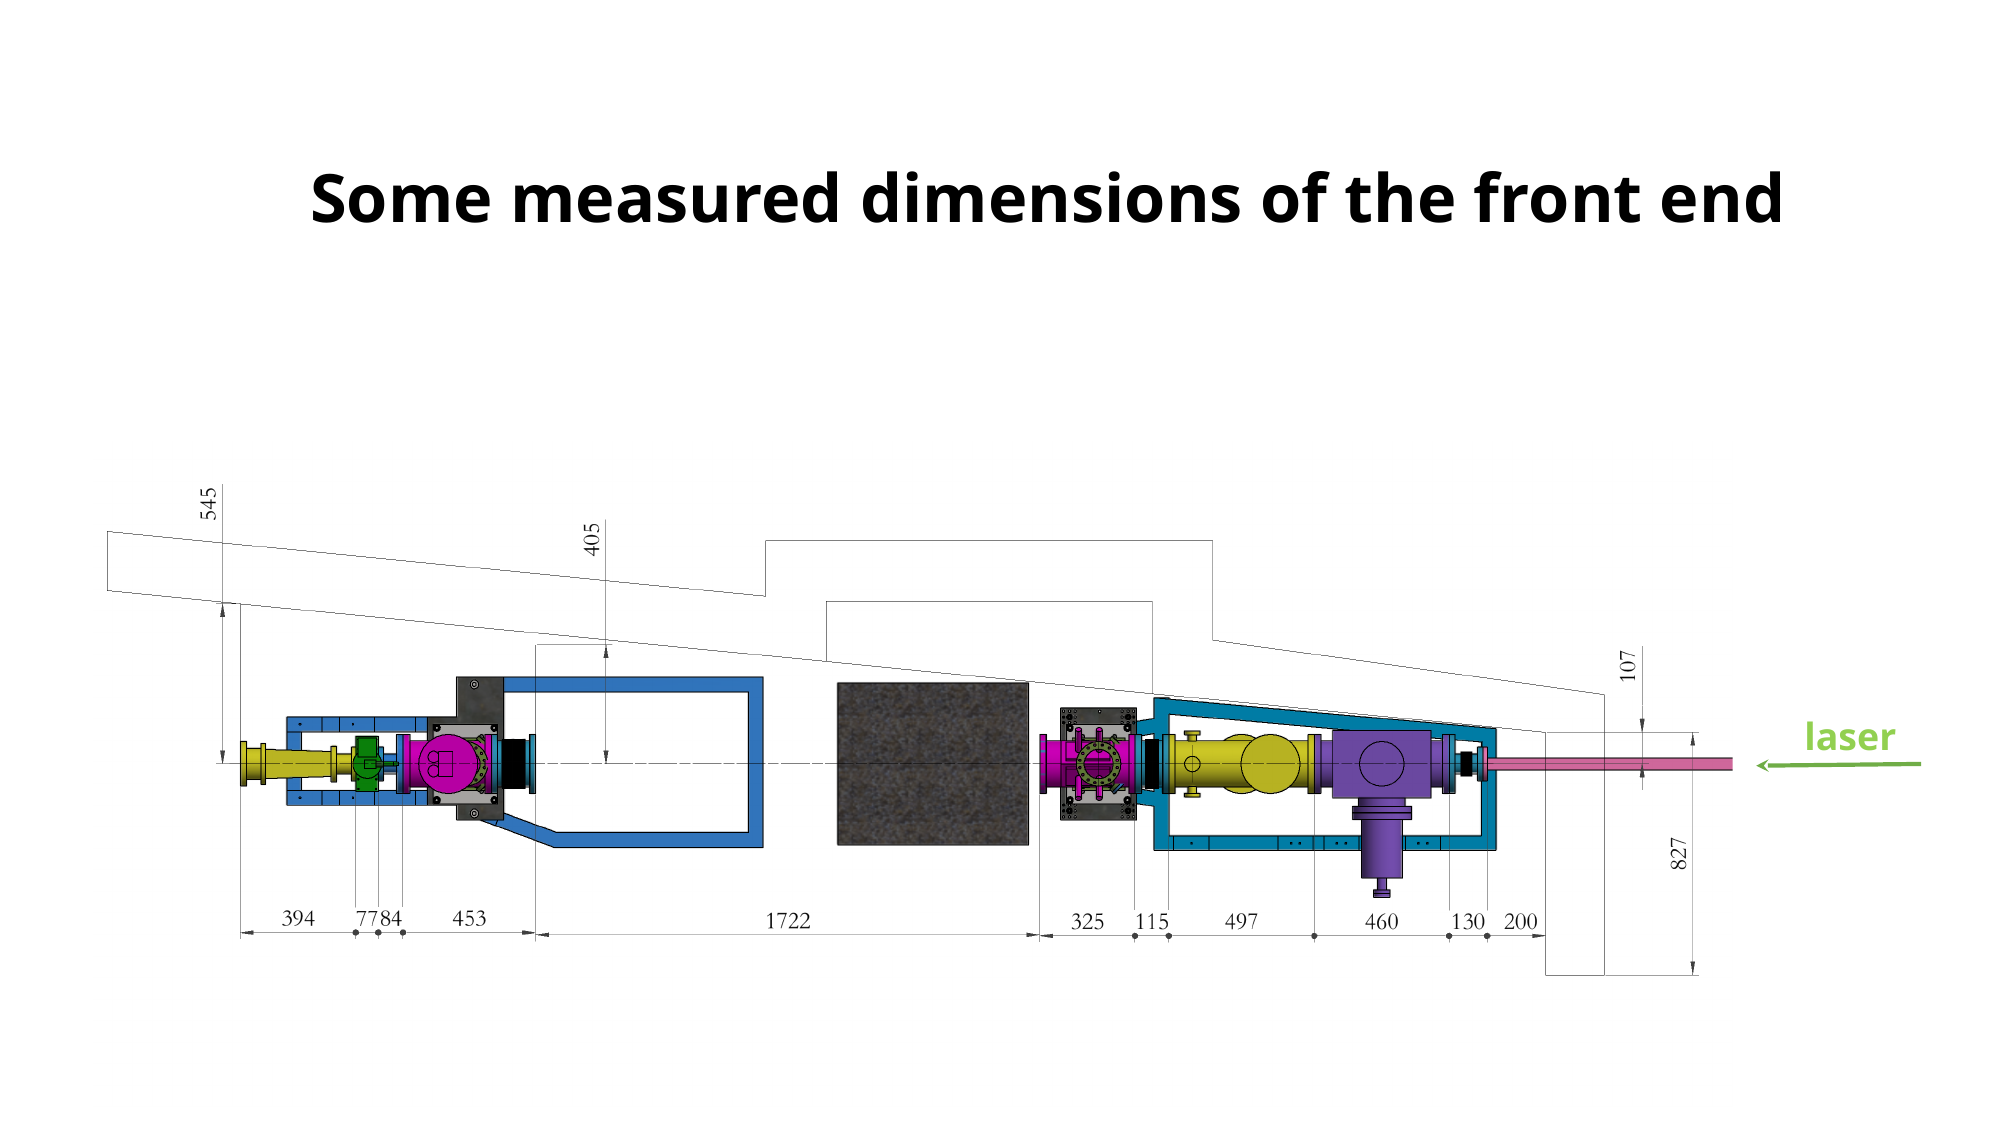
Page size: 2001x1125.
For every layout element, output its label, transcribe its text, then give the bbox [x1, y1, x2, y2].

picture [93, 441, 1733, 1107]
text_box Some measured dimensions of the front end [295, 148, 1801, 244]
text_box laser [1789, 705, 1912, 763]
